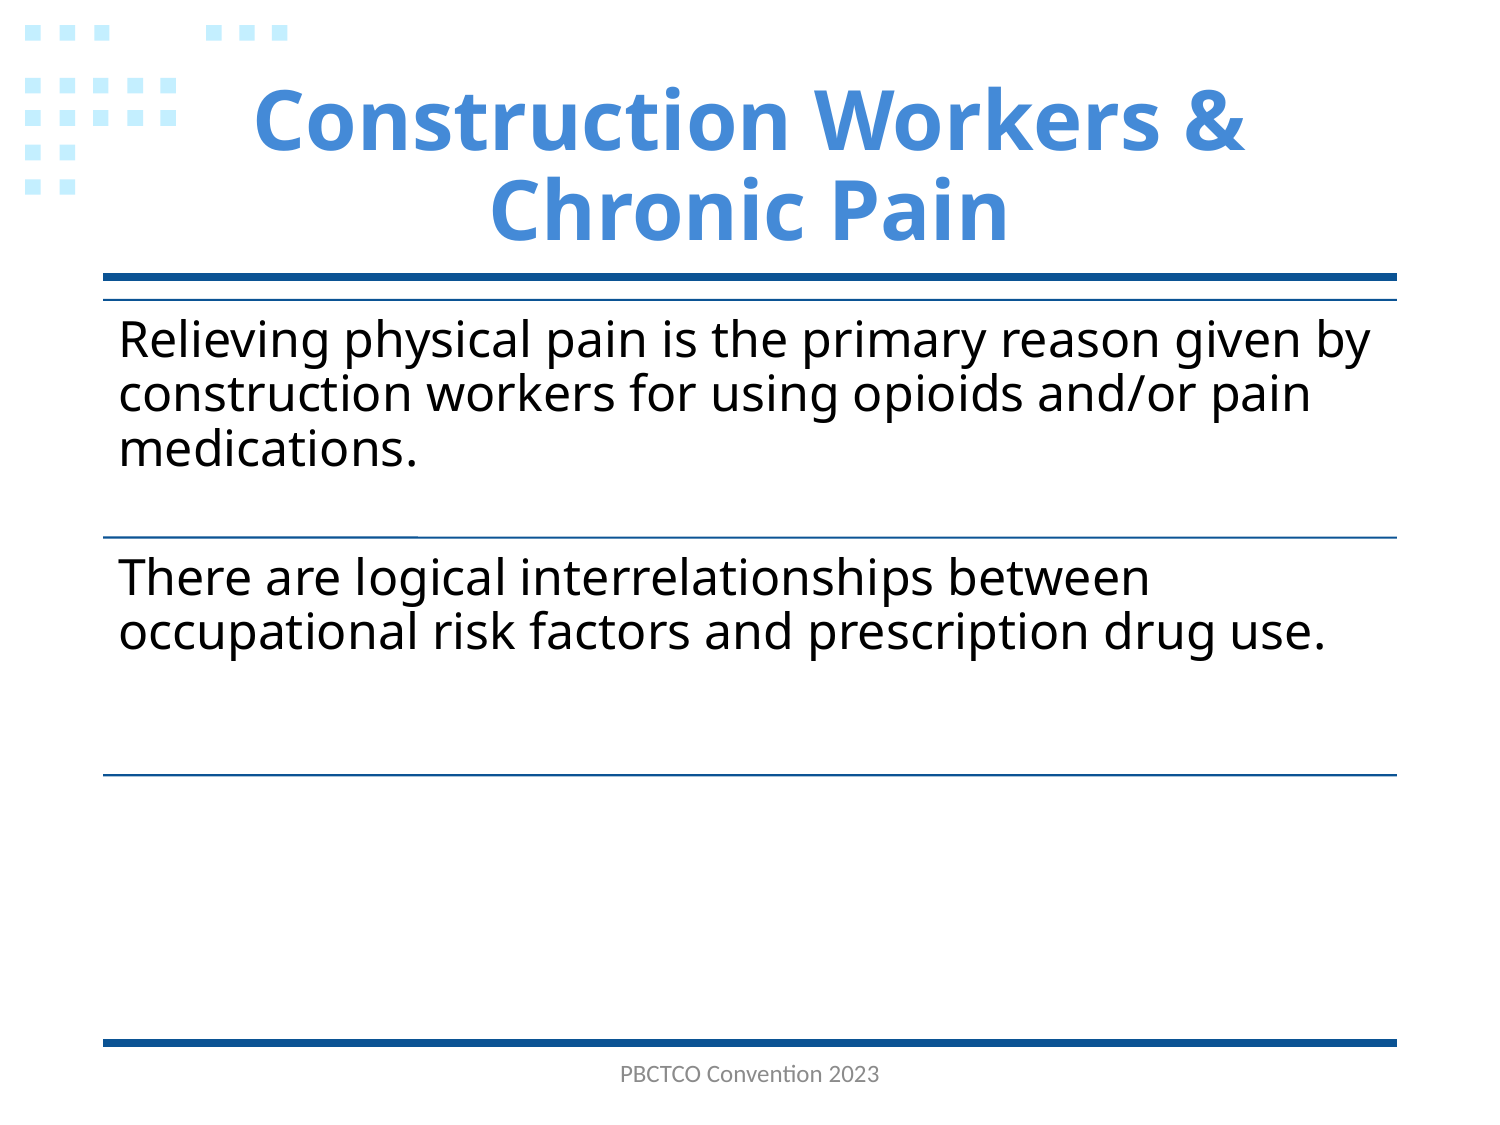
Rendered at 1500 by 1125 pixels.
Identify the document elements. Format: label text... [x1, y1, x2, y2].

title Construction Workers & Chronic Pain [103, 59, 1397, 278]
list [103, 299, 1397, 1014]
footer PBCTCO Convention 2023 [496, 1042, 1004, 1103]
